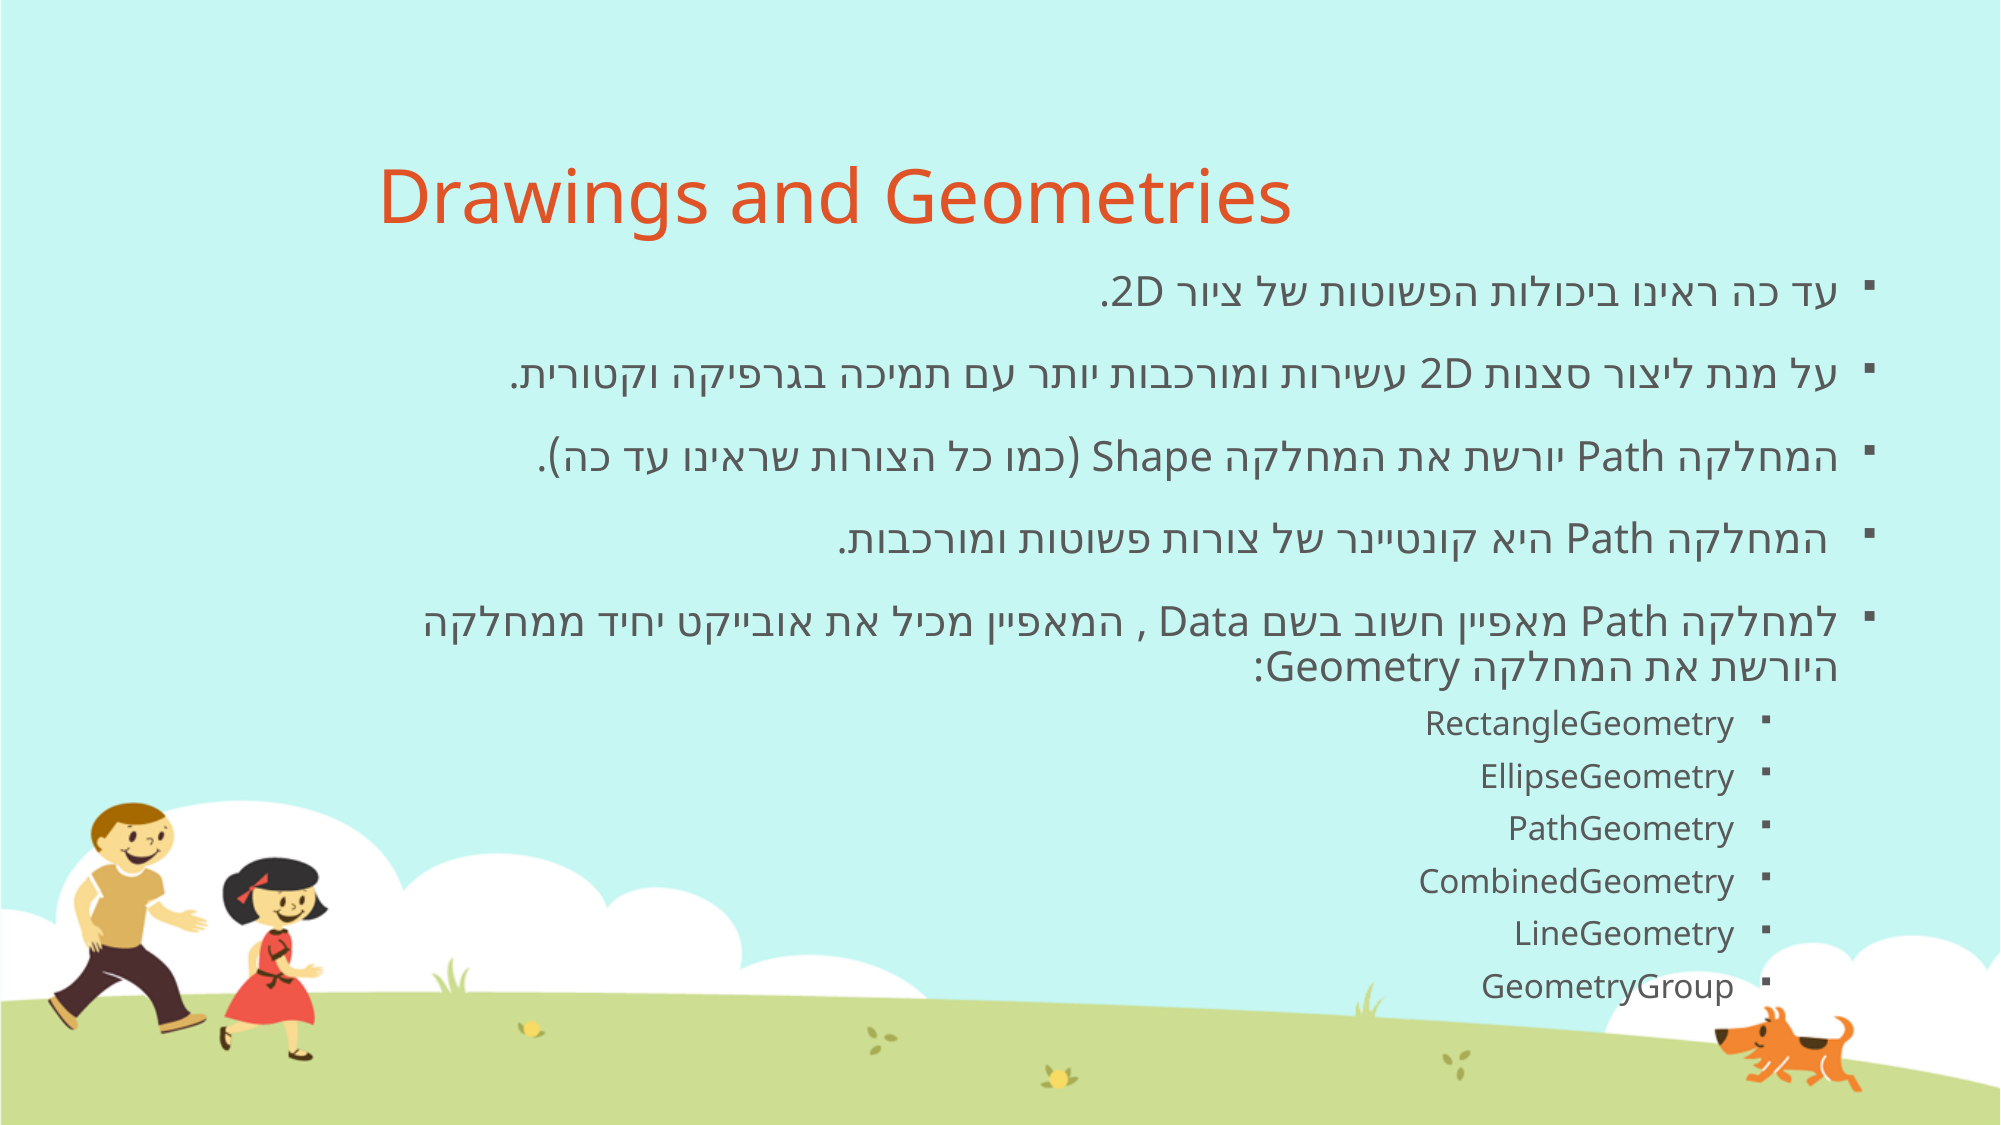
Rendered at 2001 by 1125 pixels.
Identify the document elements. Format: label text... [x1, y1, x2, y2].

list עד כה ראינו ביכולות הפשוטות של ציור 2D. על מנת ליצור סצנות 2D עשירות ומורכבות יותר עם תמיכה בגרפיקה וקטורית. המחלקה Path יורשת את המחלקה Shape (כמו כל הצורות שראינו עד כה). המחלקה Path היא קונטיינר של צורות פשוטות ומורכבות. למחלקה Path מאפיין חשוב בשם Data , המאפיין מכיל את אובייקט יחיד ממחלקה היורשת את המחלקה Geometry: RectangleGeometry EllipseGeometry PathGeometry CombinedGeometry LineGeometry GeometryGroup [362, 262, 1900, 1072]
picture [0, 0, 2001, 1125]
title Drawings and Geometries [362, 50, 1900, 247]
